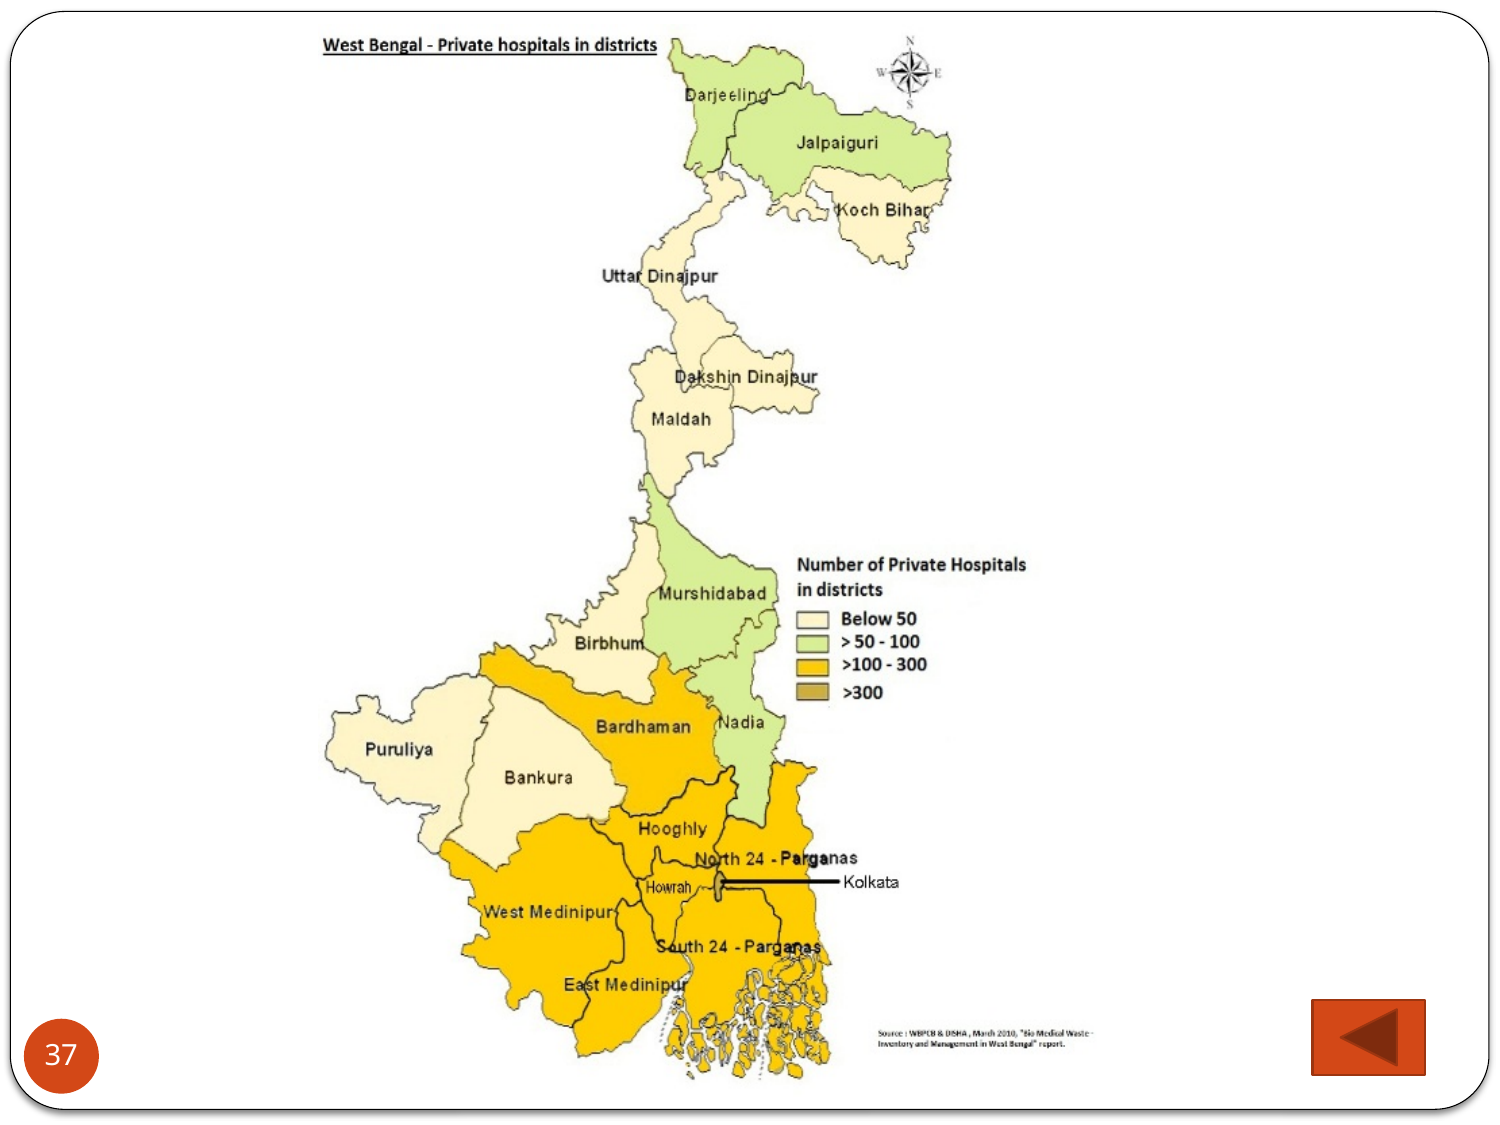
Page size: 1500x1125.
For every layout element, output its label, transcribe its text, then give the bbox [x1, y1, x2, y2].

slide_number 37 [23, 1018, 99, 1094]
text_box [1311, 999, 1426, 1076]
picture [318, 24, 1138, 1097]
